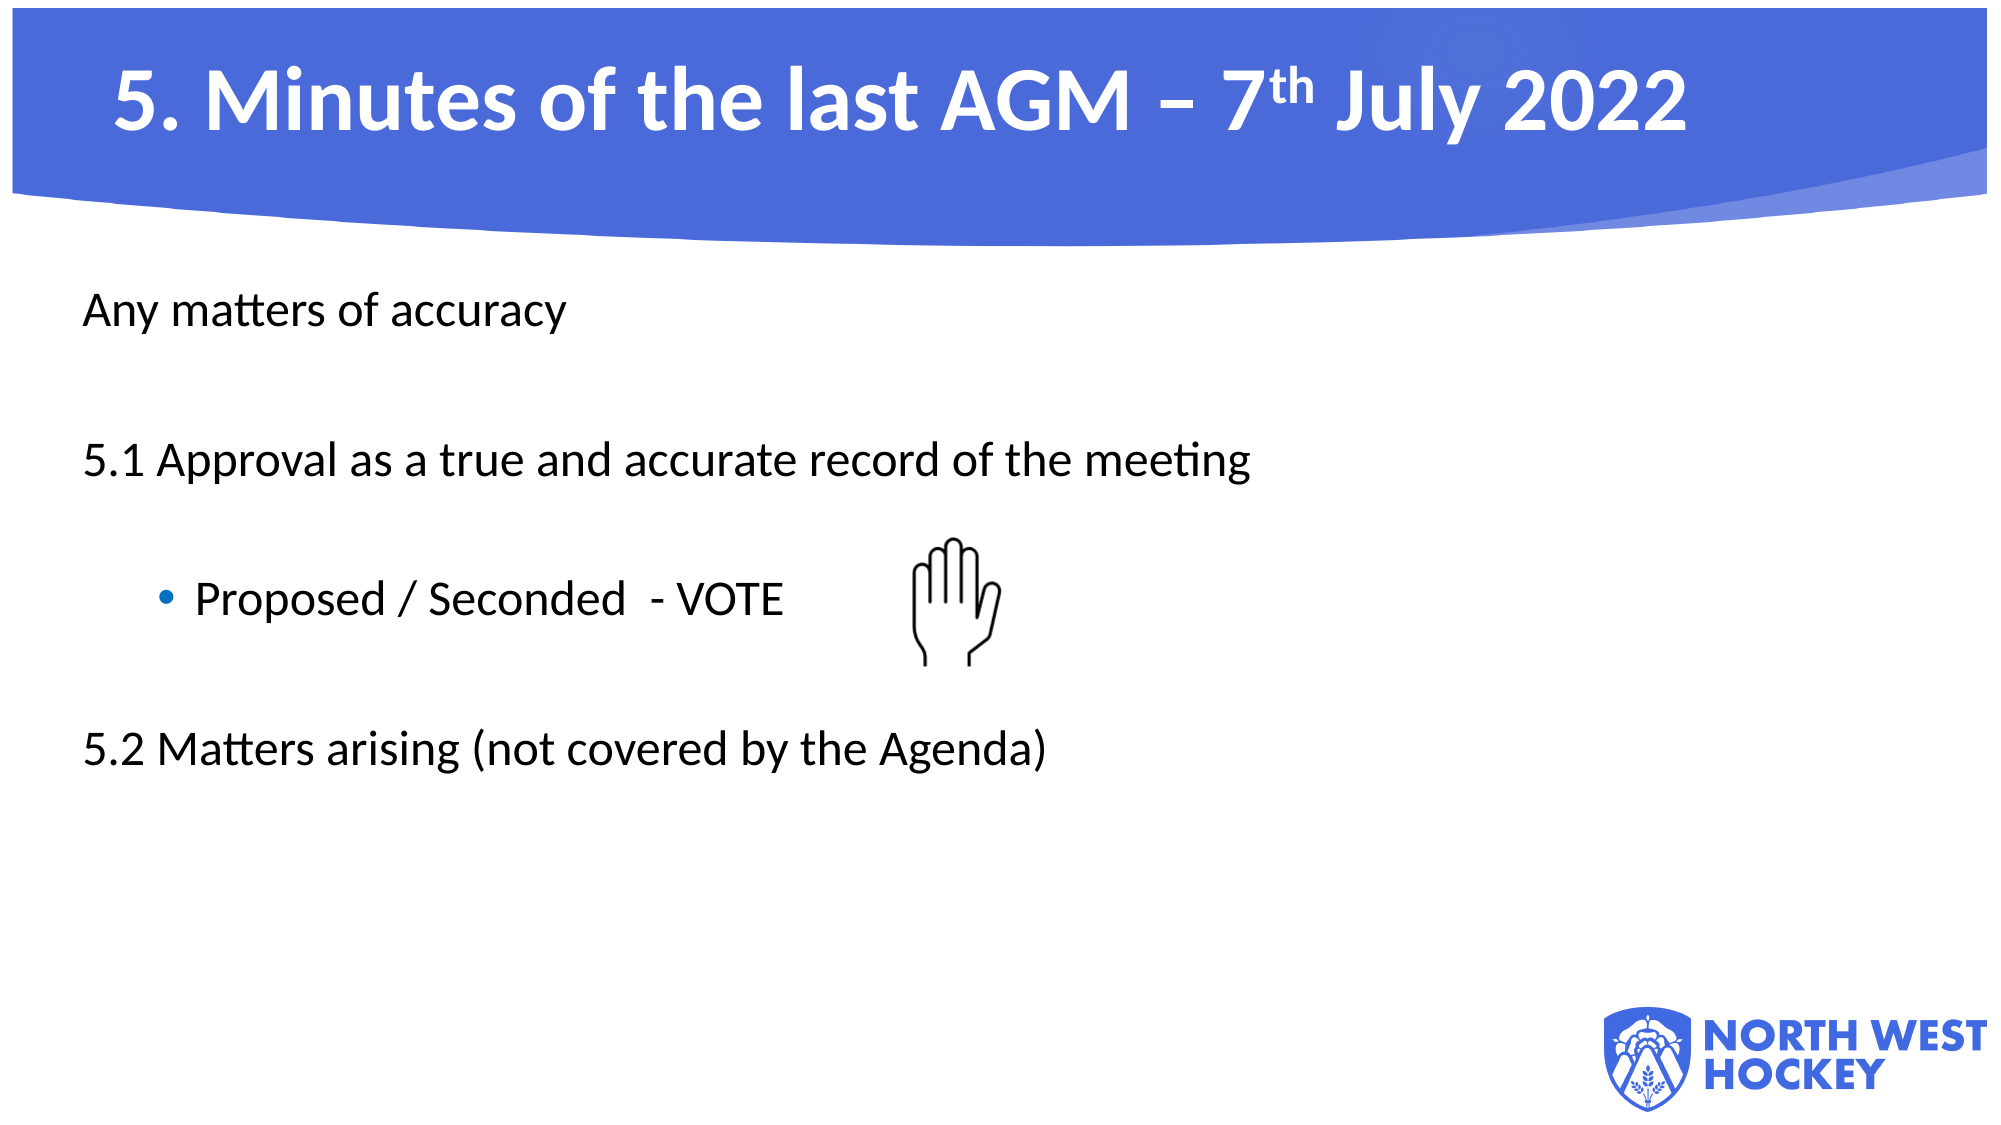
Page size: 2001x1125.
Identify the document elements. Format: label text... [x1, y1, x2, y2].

picture [881, 528, 1032, 679]
picture [1604, 1007, 1987, 1112]
picture [0, 1, 2000, 253]
text_box 5. Minutes of the last AGM – 7th July 2022 [97, 44, 1861, 161]
text_box Any matters of accuracy 5.1 Approval as a true and accurate record of the meeting Proposed / Seconded - VOTE 5.2 Matters arising (not covered by the Agenda) [67, 275, 1830, 960]
